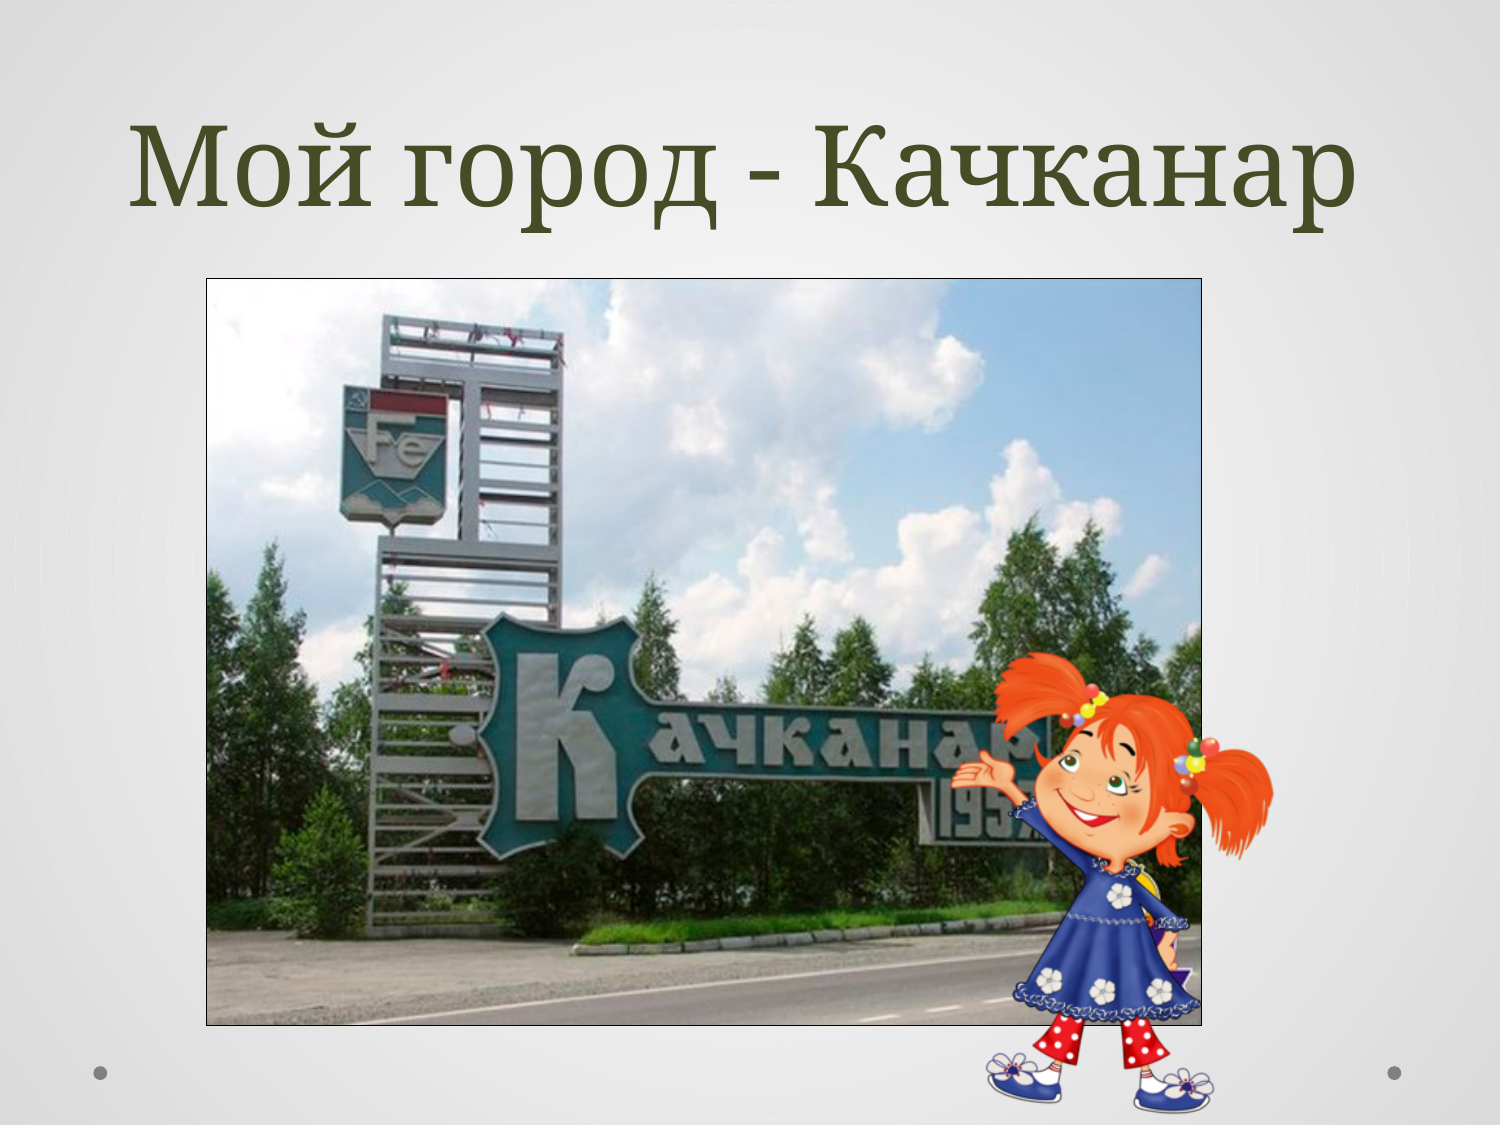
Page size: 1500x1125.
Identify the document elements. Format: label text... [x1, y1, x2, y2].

picture [206, 278, 1286, 1125]
title Мой город - Качканар [53, 0, 1436, 237]
